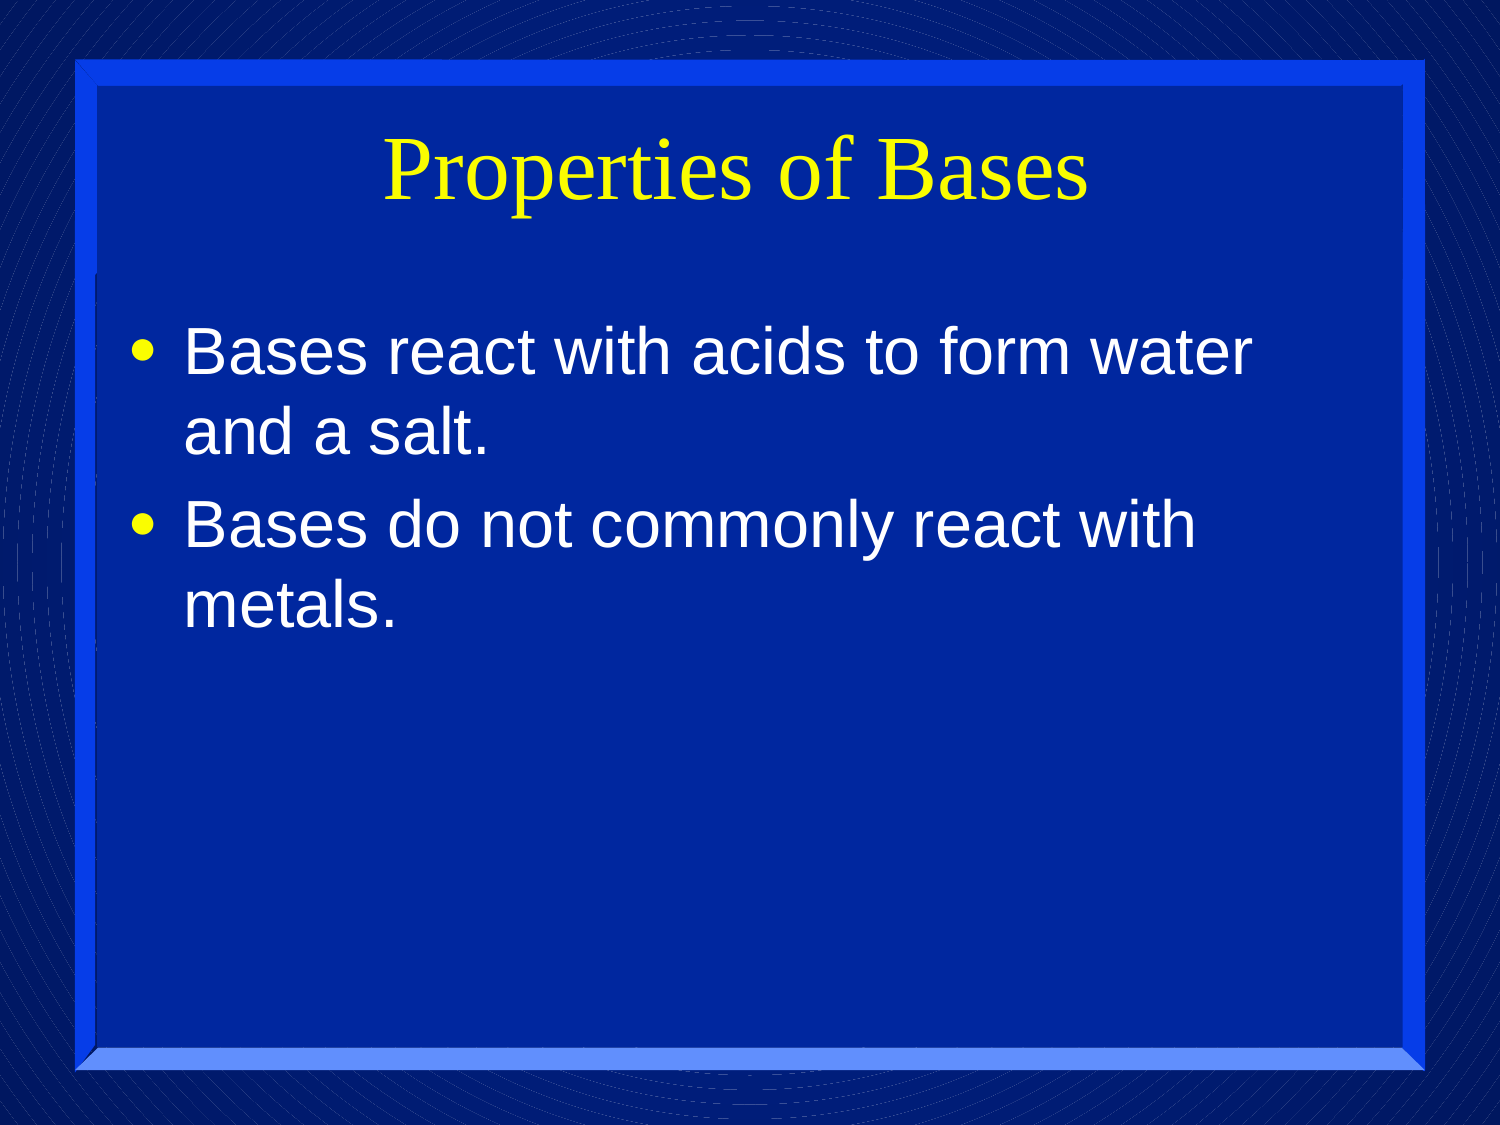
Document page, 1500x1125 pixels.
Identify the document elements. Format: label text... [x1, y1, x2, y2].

list Bases react with acids to form water and a salt. Bases do not commonly react with metals. [112, 299, 1375, 925]
title Properties of Bases [99, 99, 1375, 225]
